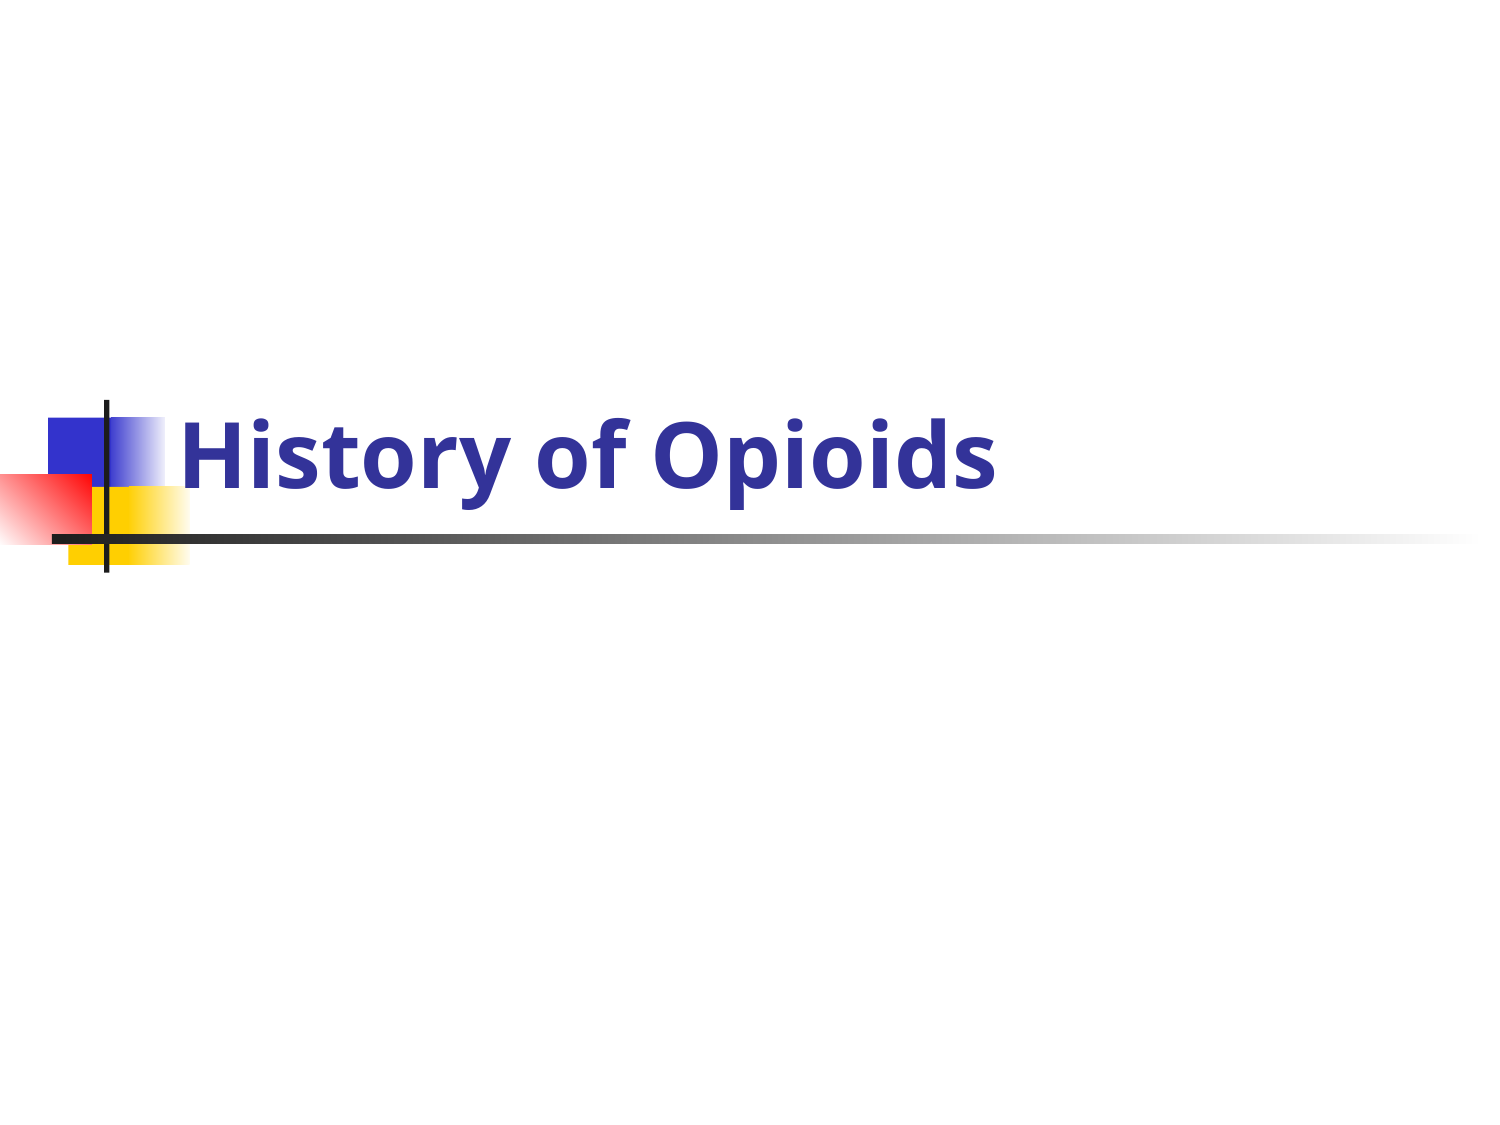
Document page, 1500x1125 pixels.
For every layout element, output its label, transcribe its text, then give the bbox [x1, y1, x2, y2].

title History of Opioids [162, 274, 1438, 516]
